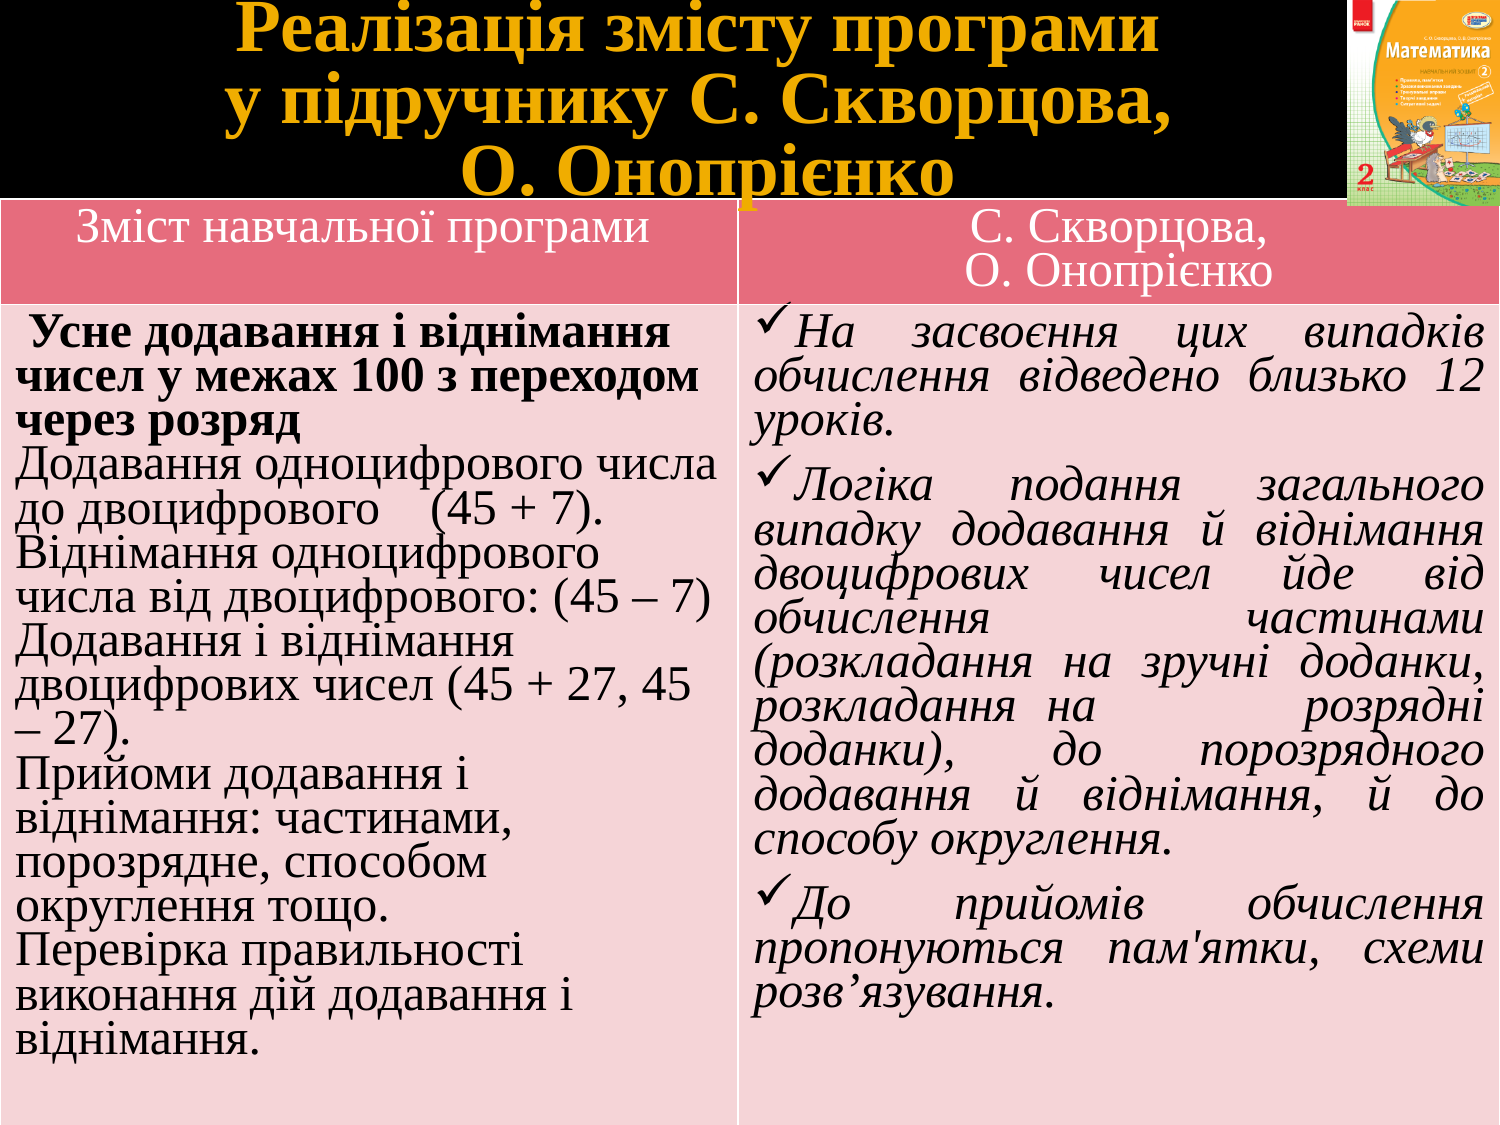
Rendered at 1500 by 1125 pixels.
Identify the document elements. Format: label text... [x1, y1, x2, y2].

text_box Реалізація змісту програми у підручнику С. Скворцова, О. Онопрієнко [0, 107, 1341, 188]
picture [1347, 0, 1500, 206]
table_header Зміст навчальної програми [1, 200, 737, 304]
table_cell На засвоєння цих випадків обчислення відведено близько 12 уроків. Логіка подання загального випадку додавання й віднімання двоцифрових чисел йде від обчислення частинами (розкладання на зручні доданки, розкладання на розрядні доданки), до порозрядного додавання й віднімання, й до способу округлення. До прийомів обчислення пропонуються пам'ятки, схеми розв’язування. [739, 305, 1499, 1125]
table_header С. Скворцова, О. Онопрієнко [739, 200, 1499, 304]
table_cell Усне додавання і віднімання чисел у межах 100 з переходом через розряд Додавання одноцифрового числа до двоцифрового (45 + 7). Віднімання одноцифрового числа від двоцифрового: (45 – 7) Додавання і віднімання двоцифрових чисел (45 + 27, 45 – 27). Прийоми додавання і віднімання: частинами, порозрядне, способом округлення тощо. Перевірка правильності виконання дій додавання і віднімання. [1, 305, 737, 1125]
